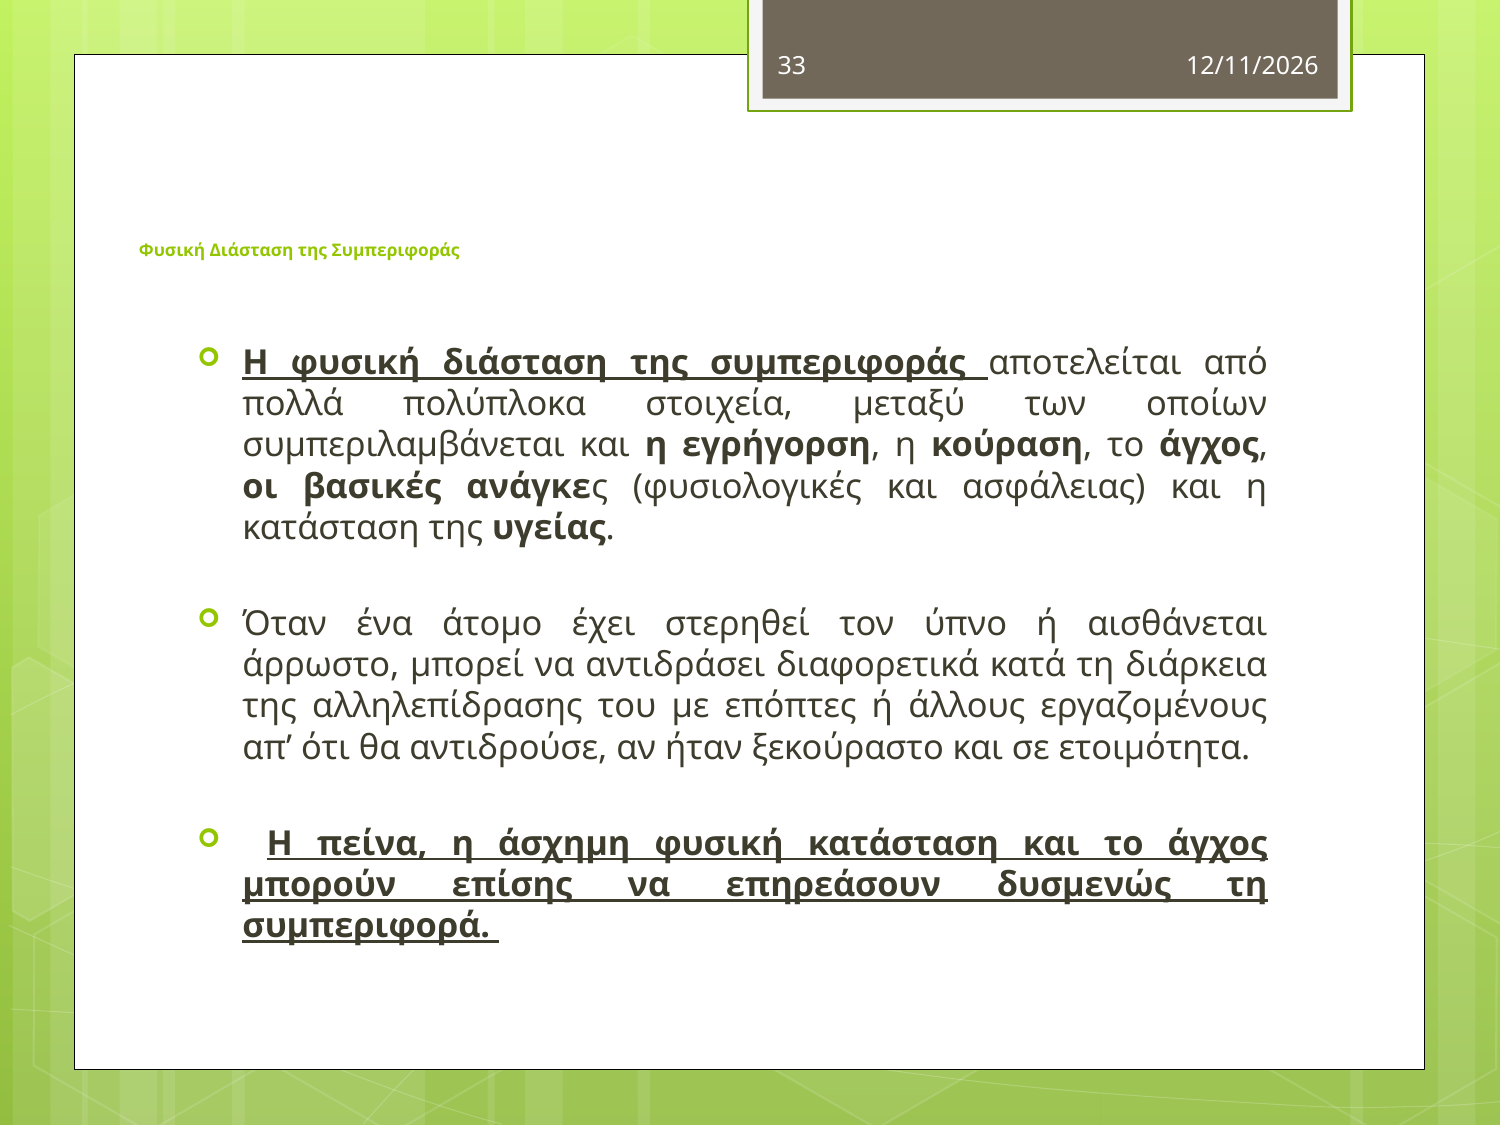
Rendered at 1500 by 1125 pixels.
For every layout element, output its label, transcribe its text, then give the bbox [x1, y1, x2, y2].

title Φυσική Διάσταση της Συμπεριφοράς [123, 172, 1324, 268]
slide_number 33 [762, 36, 982, 97]
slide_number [983, 36, 1334, 97]
list Η φυσική διάσταση της συμπεριφοράς αποτελείται από πολλά πολύπλοκα στοιχεία, μεταξύ των οποίων συμπεριλαμβάνεται και η εγρήγορση, η κούραση, το άγχος, οι βασικές ανάγκες (φυσιολογικές και ασφάλειας) και η κατάσταση της υγείας. Όταν ένα άτομο έχει στερηθεί τον ύπνο ή αισθάνεται άρρωστο, μπορεί να αντιδράσει διαφορετικά κατά τη διάρκεια της αλληλεπίδρασης του με επόπτες ή άλλους εργαζομένους απ’ ότι θα αντιδρούσε, αν ήταν ξεκούραστο και σε ετοιμότητα. Η πείνα, η άσχημη φυσική κατάσταση και το άγχος μπορούν επίσης να επηρεάσουν δυσμενώς τη συμπεριφορά. [171, 290, 1283, 988]
